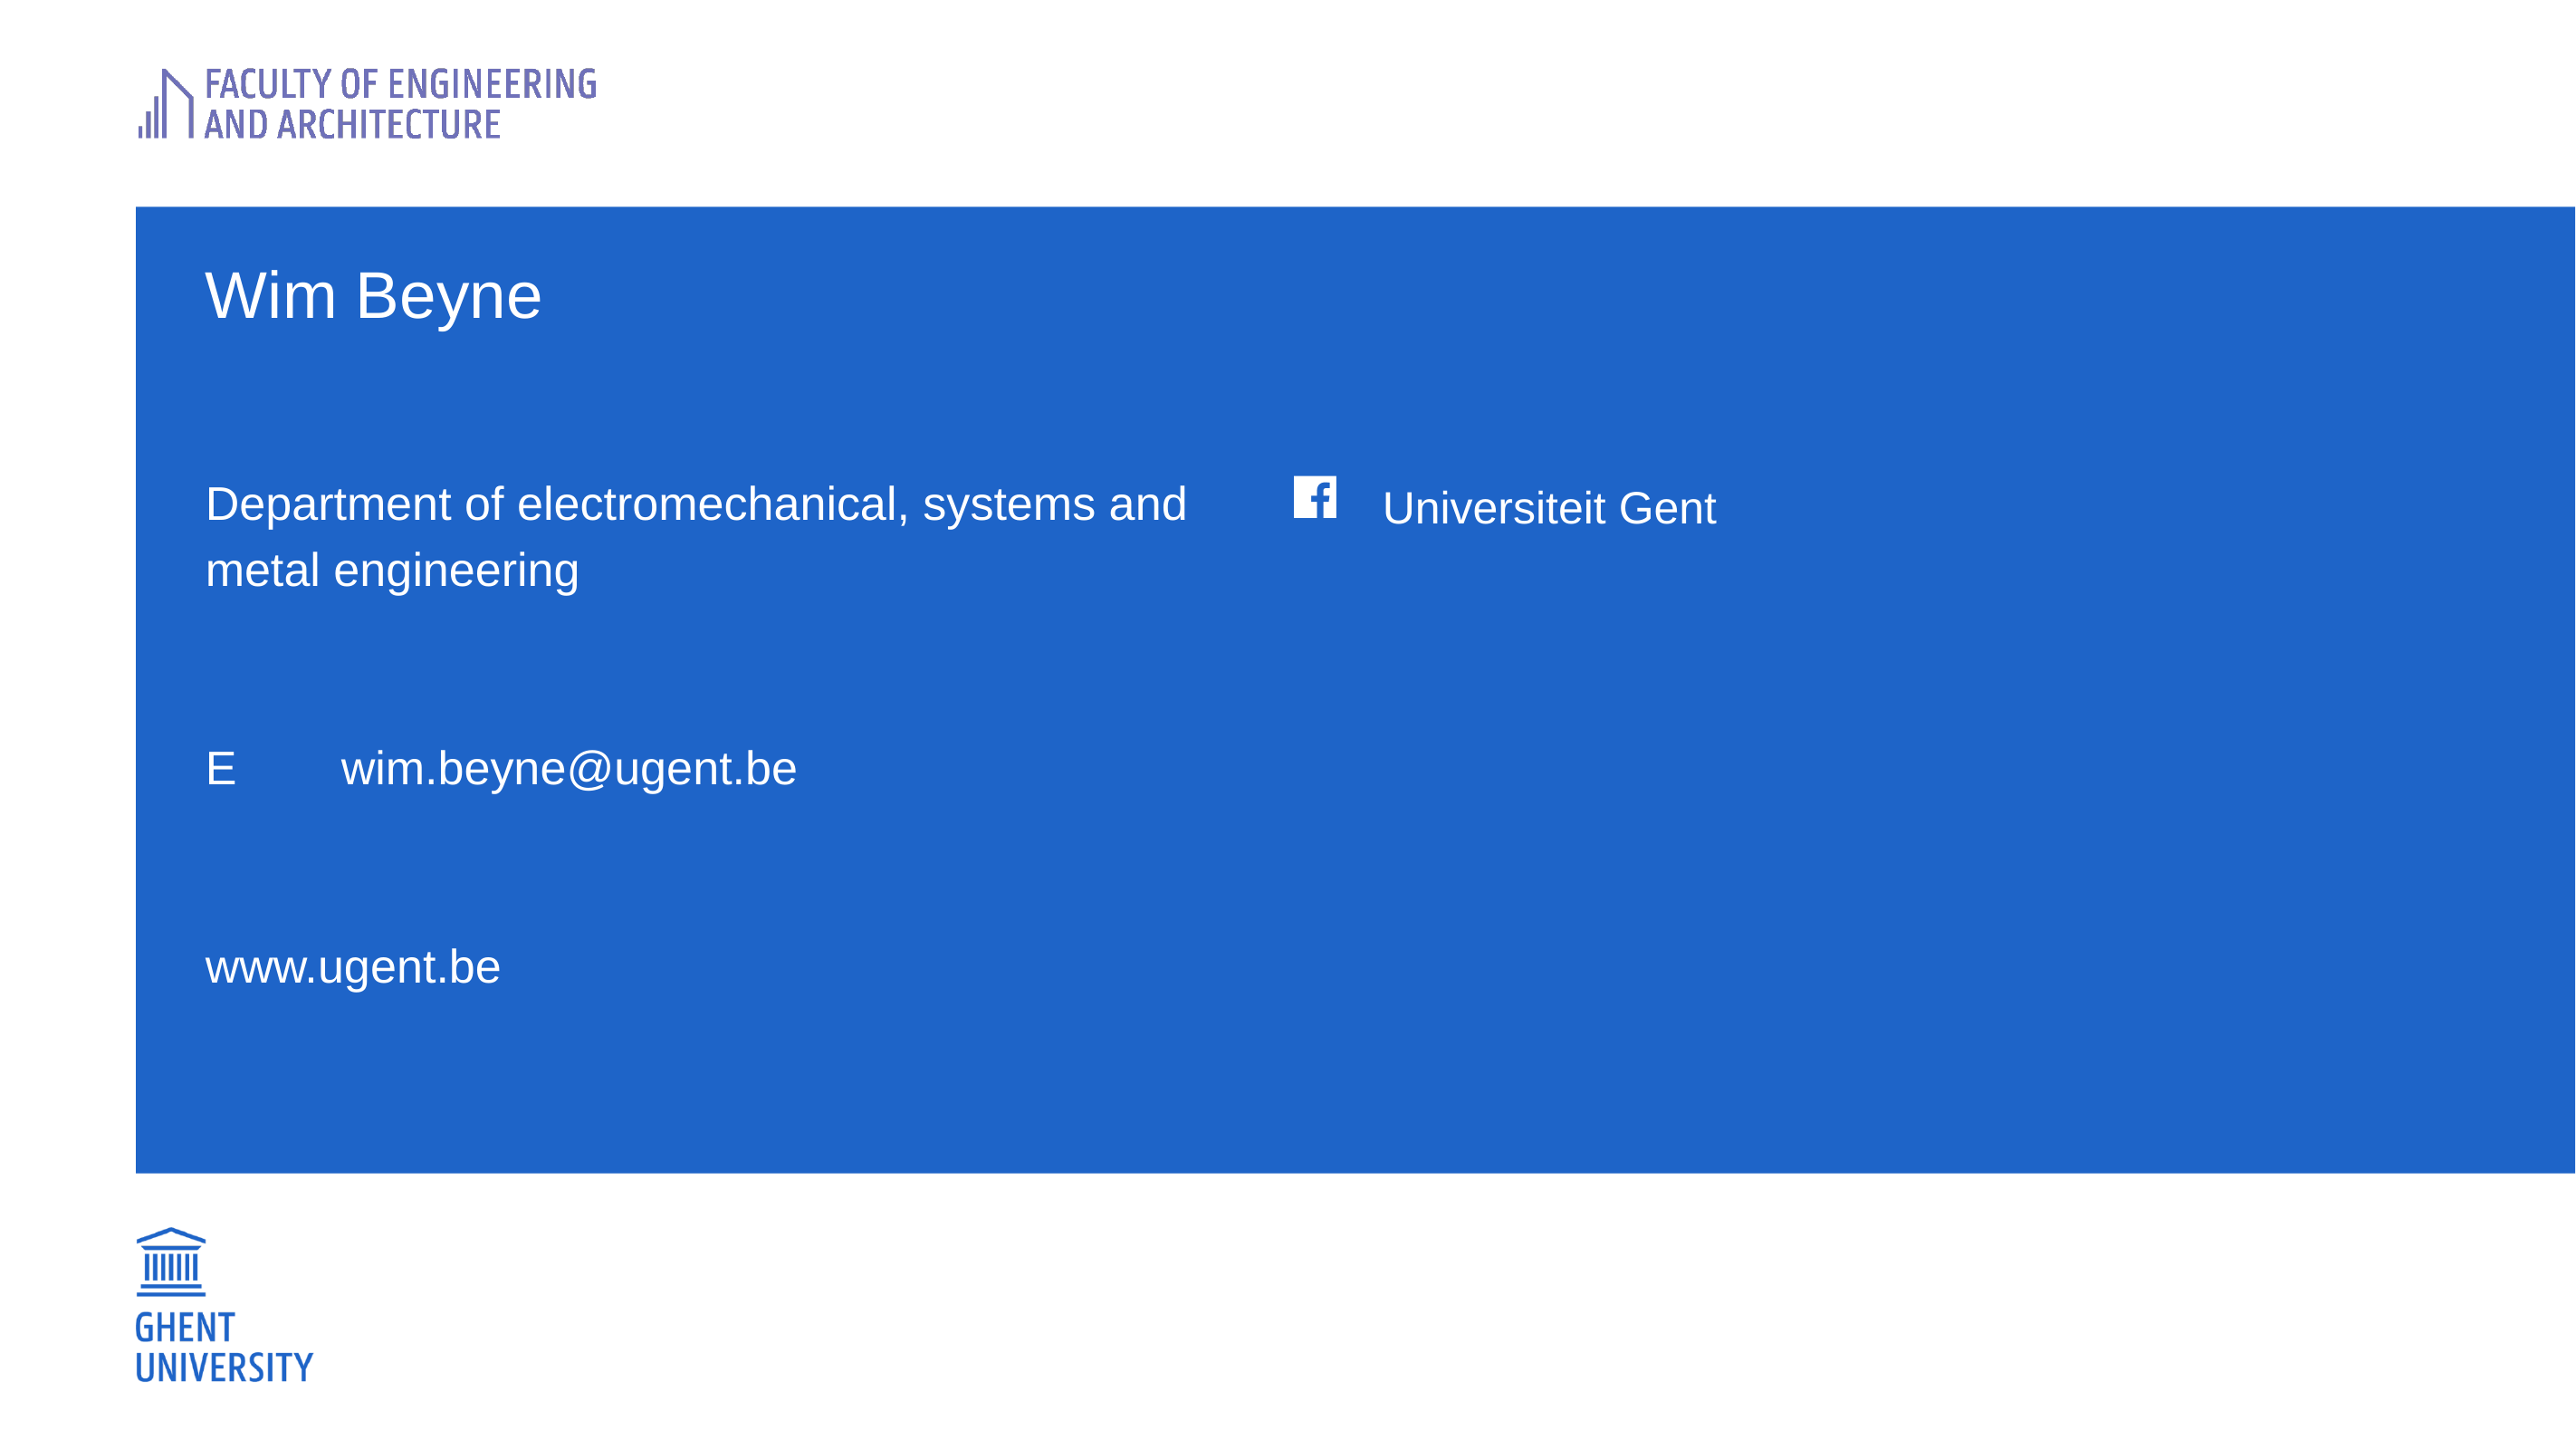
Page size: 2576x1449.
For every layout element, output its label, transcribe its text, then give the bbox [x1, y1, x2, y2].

title Wim Beyne Department of electromechanical, systems and metal engineering E wim.beyne@ugent.be www.ugent.be [191, 258, 1294, 1117]
list Universiteit Gent [1368, 459, 2447, 771]
picture [68, 1175, 411, 1449]
picture [1294, 469, 1336, 520]
picture [69, 0, 690, 207]
